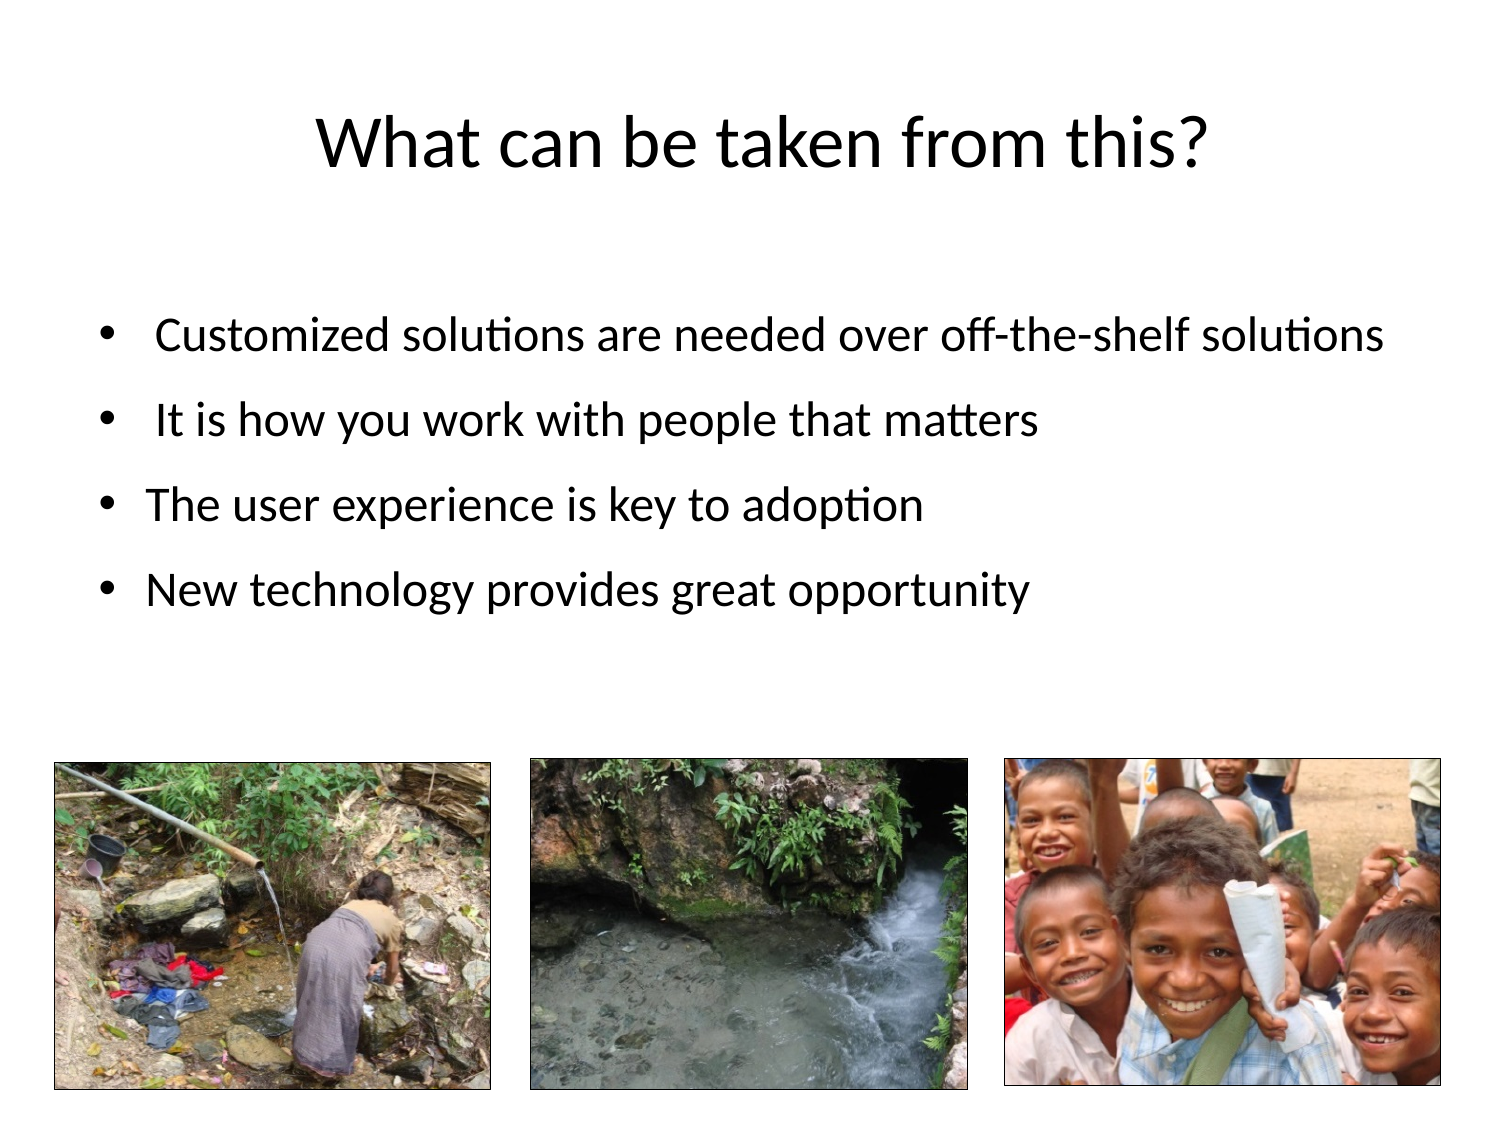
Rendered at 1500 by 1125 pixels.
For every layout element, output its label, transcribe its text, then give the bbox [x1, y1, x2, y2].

text_box Customized solutions are needed over off-the-shelf solutions It is how you work with people that matters The user experience is key to adoption New technology provides great opportunity [83, 294, 1482, 625]
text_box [53, 758, 1440, 1090]
text_box What can be taken from this? [300, 85, 1227, 191]
